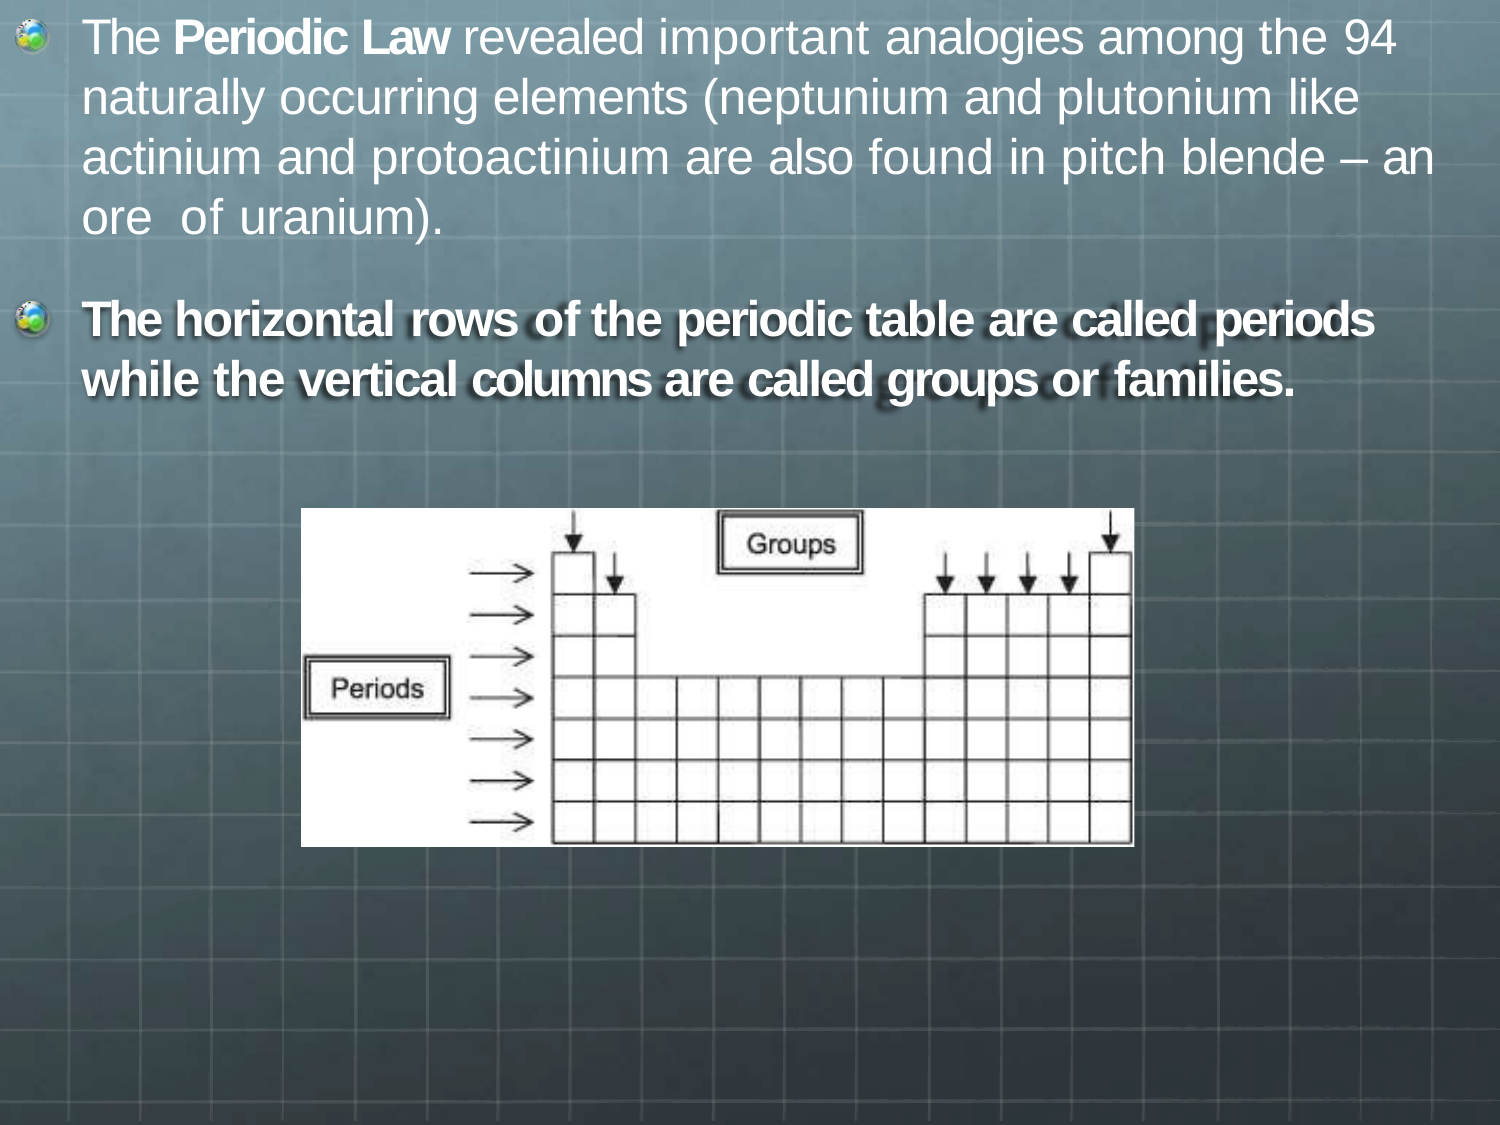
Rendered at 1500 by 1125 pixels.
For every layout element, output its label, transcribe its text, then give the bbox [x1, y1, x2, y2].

picture [0, 0, 1500, 1125]
text_box [301, 508, 1135, 847]
text_box [15, 19, 51, 55]
text_box The Periodic Law revealed important analogies among the 94 naturally occurring elements (neptunium and plutonium like actinium and protoactinium are also found in pitch blende – an ore of uranium). The horizontal rows of the periodic table are called periods while the vertical columns are called groups or families. [79, 2, 1483, 407]
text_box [10, 269, 1409, 451]
